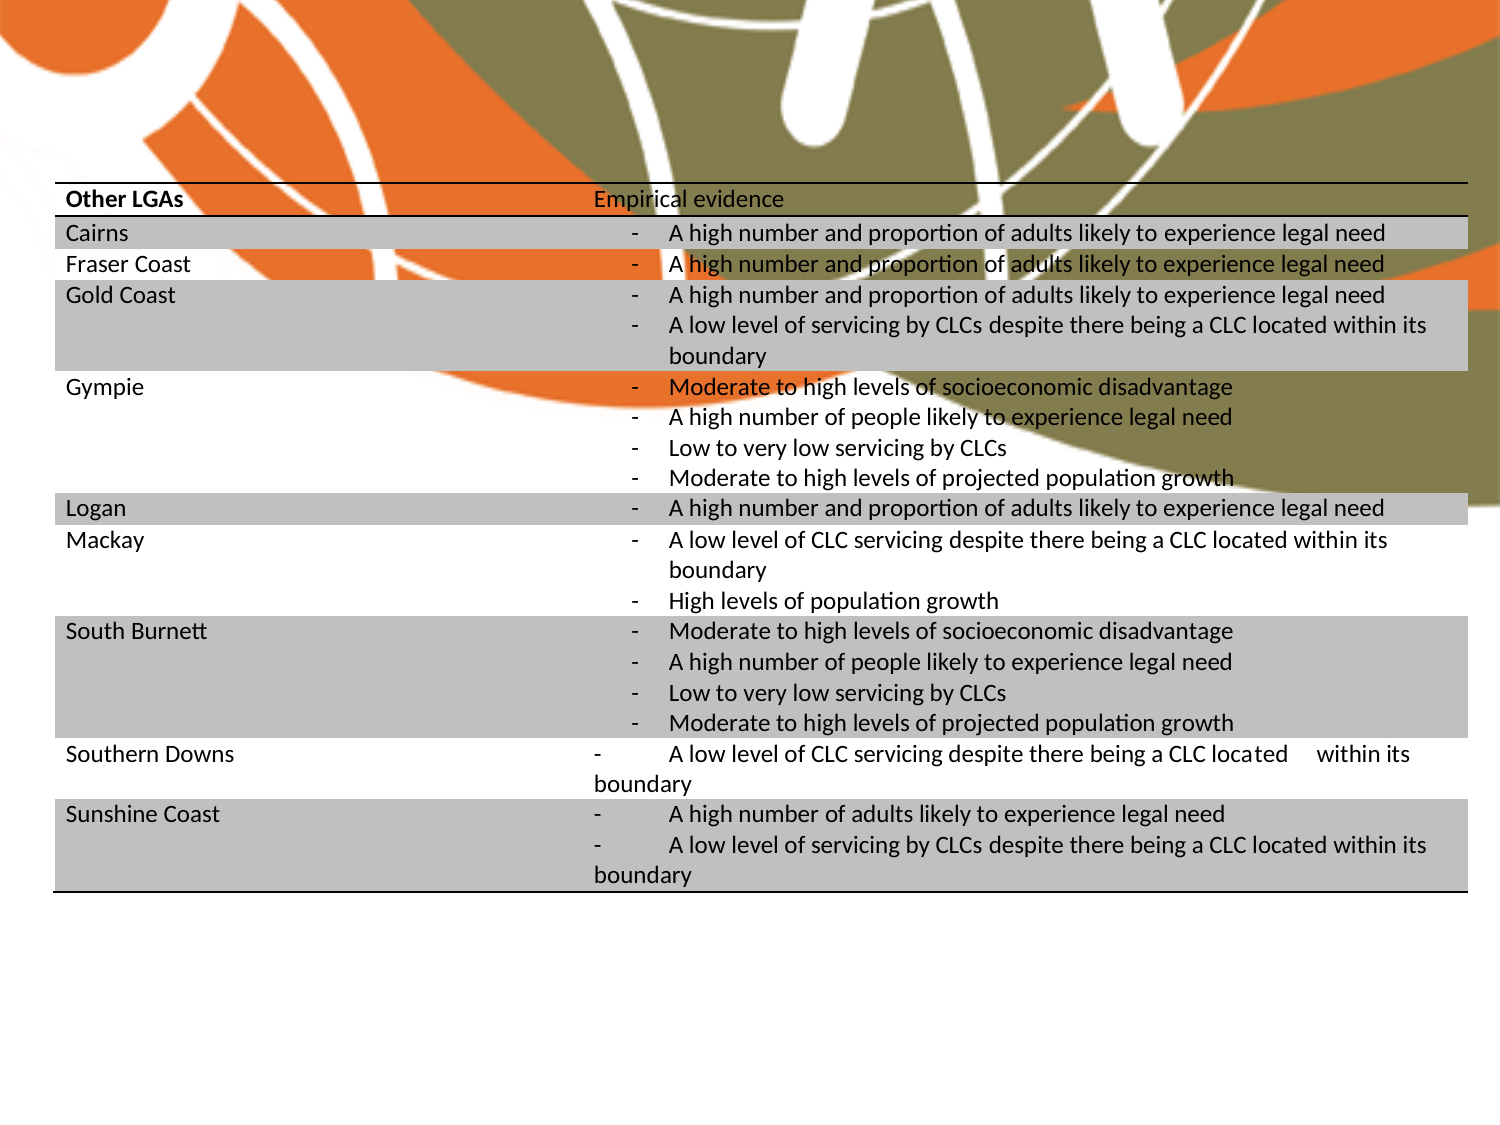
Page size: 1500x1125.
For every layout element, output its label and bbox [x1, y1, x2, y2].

picture [52, 181, 1500, 945]
list [0, 0, 1500, 918]
